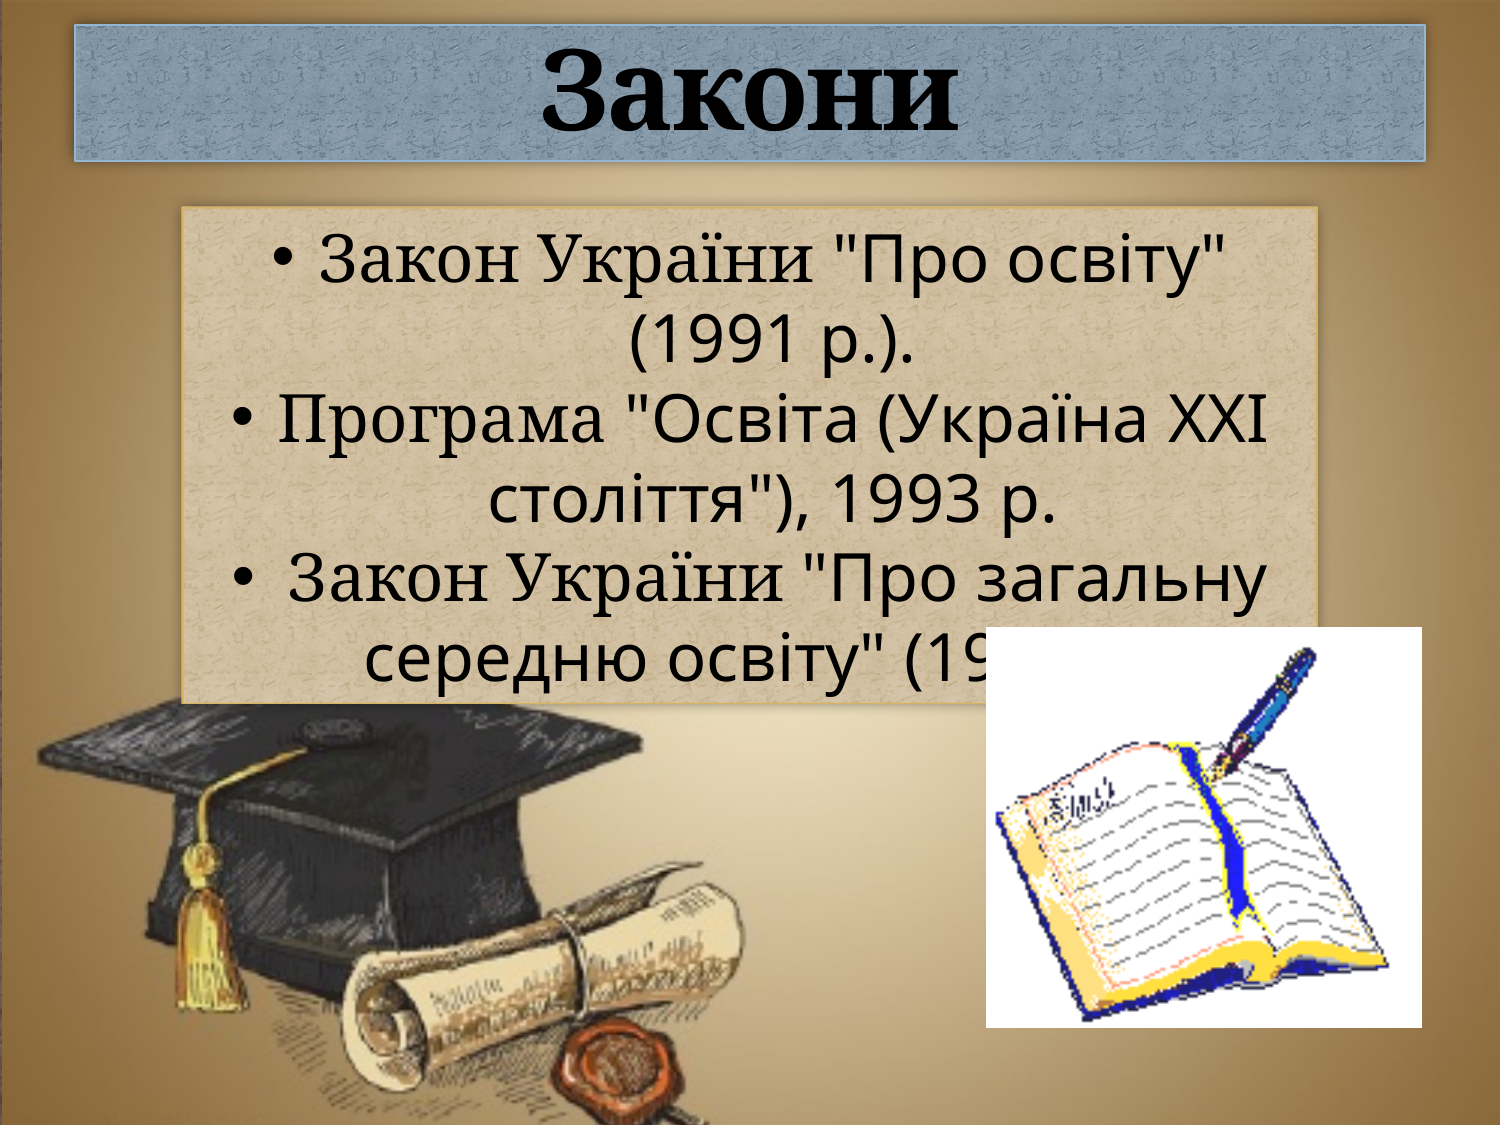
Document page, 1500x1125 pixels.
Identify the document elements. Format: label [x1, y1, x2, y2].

list [7, 4, 1499, 1125]
picture [988, 628, 1421, 1027]
